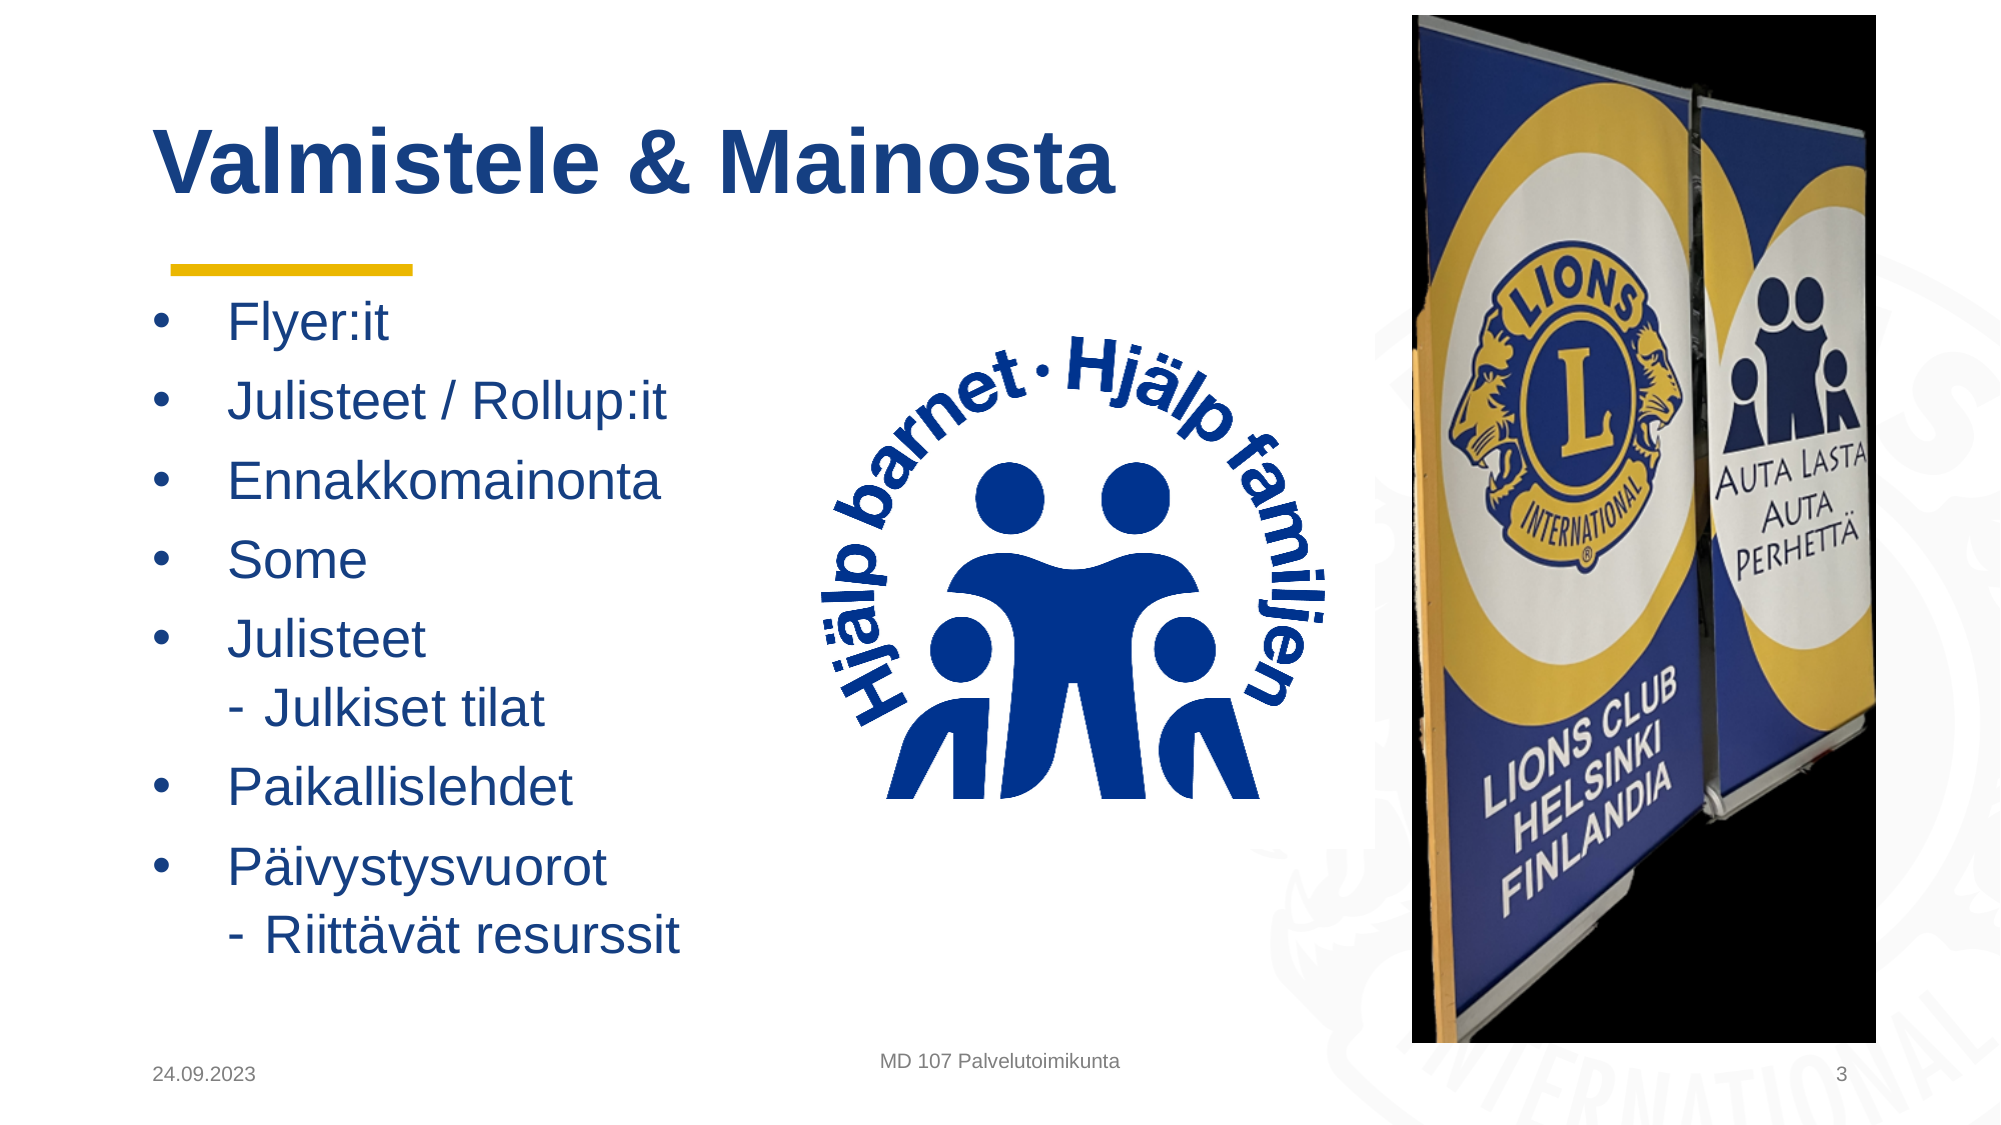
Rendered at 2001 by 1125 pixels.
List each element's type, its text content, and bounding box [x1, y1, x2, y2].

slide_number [137, 1042, 588, 1103]
footer MD 107 Palvelutoimikunta [662, 1042, 1338, 1103]
slide_number 3 [1412, 1043, 1863, 1103]
list Flyer:it Julisteet / Rollup:it Ennakkomainonta Some Julisteet Julkiset tilat Paikallislehdet Päivystysvuorot Riittävät resurssit [137, 286, 741, 1022]
title Valmistele & Mainosta [137, 117, 1194, 211]
picture [1412, 15, 1876, 1043]
picture [771, 286, 1375, 849]
